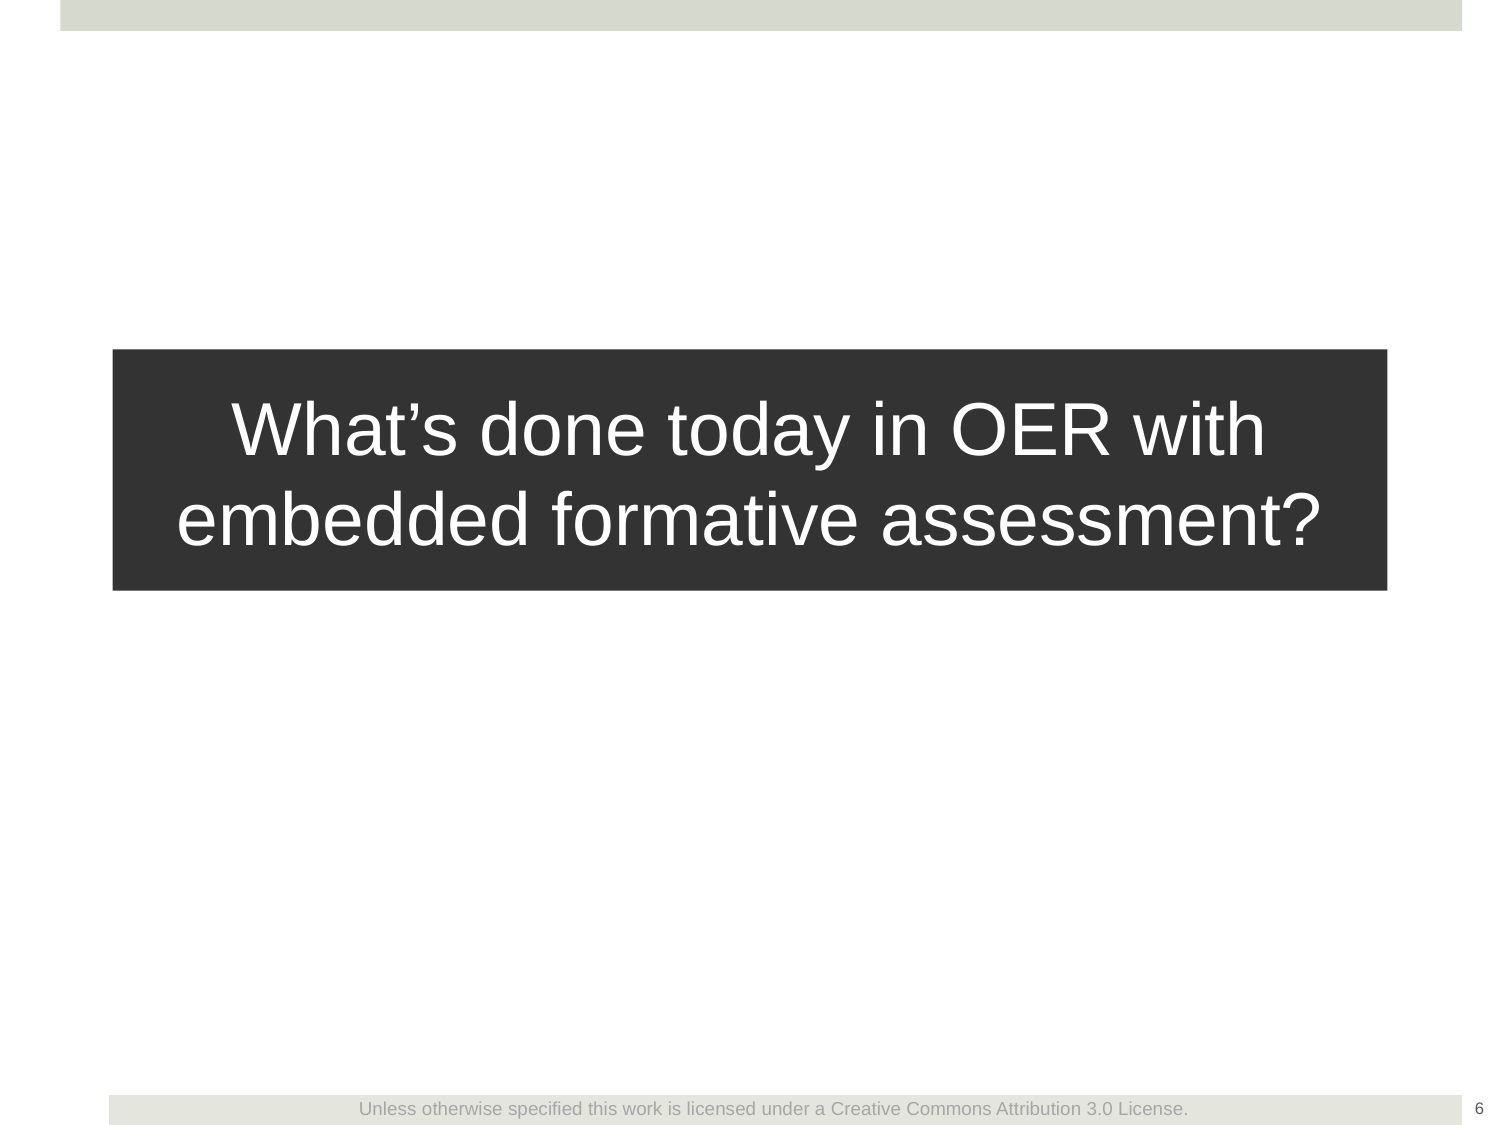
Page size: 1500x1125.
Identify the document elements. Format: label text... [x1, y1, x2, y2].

title What’s done today in OER with embedded formative assessment? [112, 349, 1388, 591]
slide_number 6 [1441, 1077, 1500, 1125]
